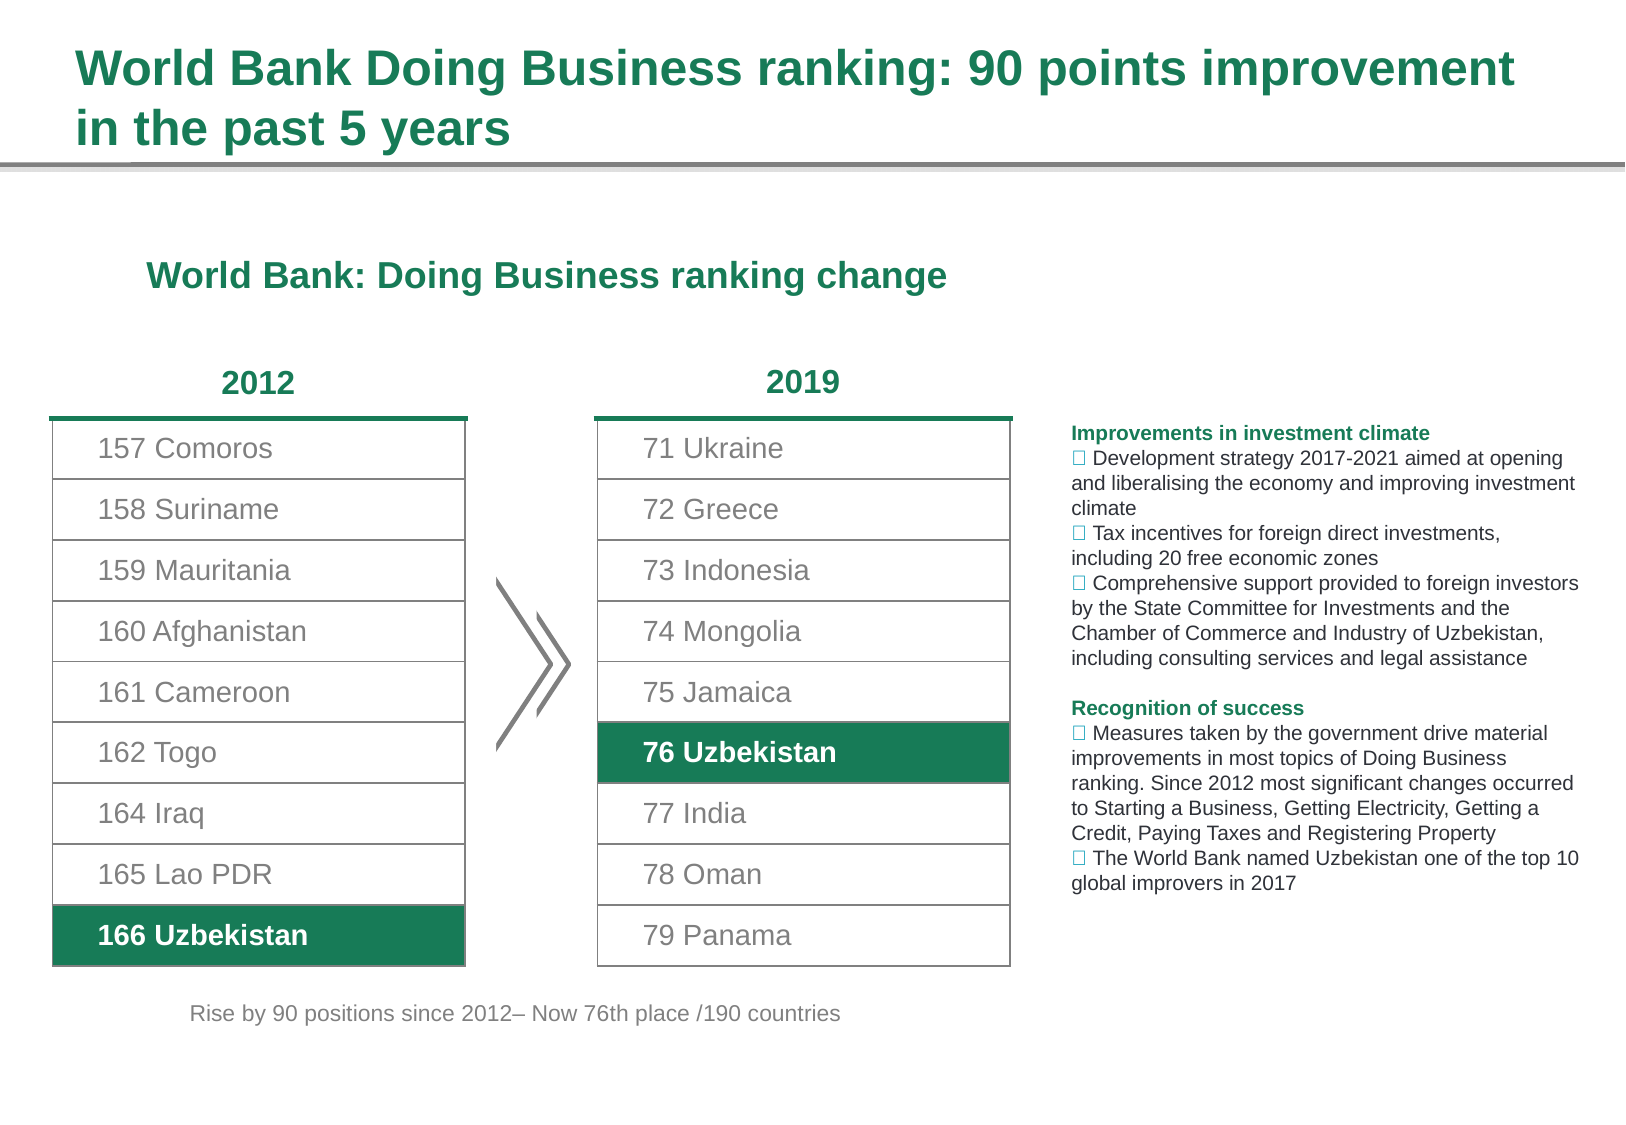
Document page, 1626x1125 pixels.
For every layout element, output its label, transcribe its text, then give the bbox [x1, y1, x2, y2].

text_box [458, 548, 570, 786]
table_cell 159 Mauritania [53, 541, 464, 600]
text_box Rise by 90 positions since 2012– Now 76th place /190 countries [189, 998, 847, 1026]
table_cell 73 Indonesia [598, 541, 1009, 600]
table_cell 160 Afghanistan [53, 602, 453, 661]
table_header 157 Comoros [53, 426, 464, 478]
table_cell 76 Uzbekistan [598, 723, 1009, 782]
title World Bank Doing Business ranking: 90 points improvement in the past 5 years [75, 26, 1551, 163]
table_cell 79 Panama [598, 906, 1009, 965]
table_header 71 Ukraine [598, 426, 1009, 478]
table_cell 165 Lao PDR [53, 845, 464, 904]
text_box 2019 [751, 352, 856, 408]
text_box 2012 [206, 353, 311, 409]
table_cell 158 Suriname [53, 480, 464, 539]
table_cell 75 Jamaica [598, 662, 1009, 721]
table_cell 78 Oman [598, 845, 1009, 904]
table_cell 162 Togo [53, 723, 453, 782]
table_cell 74 Mongolia [598, 602, 1009, 661]
text_box Improvements in investment climate  Development strategy 2017-2021 aimed at opening and liberalising the economy and improving investment climate  Tax incentives for foreign direct investments, including 20 free economic zones  Comprehensive support provided to foreign investors by the State Committee for Investments and the Chamber of Commerce and Industry of Uzbekistan, including consulting services and legal assistance Recognition of success  Measures taken by the government drive material improvements in most topics of Doing Business ranking. Since 2012 most significant changes occurred to Starting a Business, Getting Electricity, Getting a Credit, Paying Taxes and Registering Property  The World Bank named Uzbekistan one of the top 10 global improvers in 2017 [1056, 382, 1601, 902]
text_box World Bank: Doing Business ranking change [131, 243, 971, 304]
table_cell 161 Cameroon [53, 662, 453, 721]
table_cell 166 Uzbekistan [53, 906, 464, 965]
table_cell 72 Greece [598, 480, 1009, 539]
table_cell 164 Iraq [53, 784, 464, 843]
table_cell 77 India [598, 784, 1009, 843]
